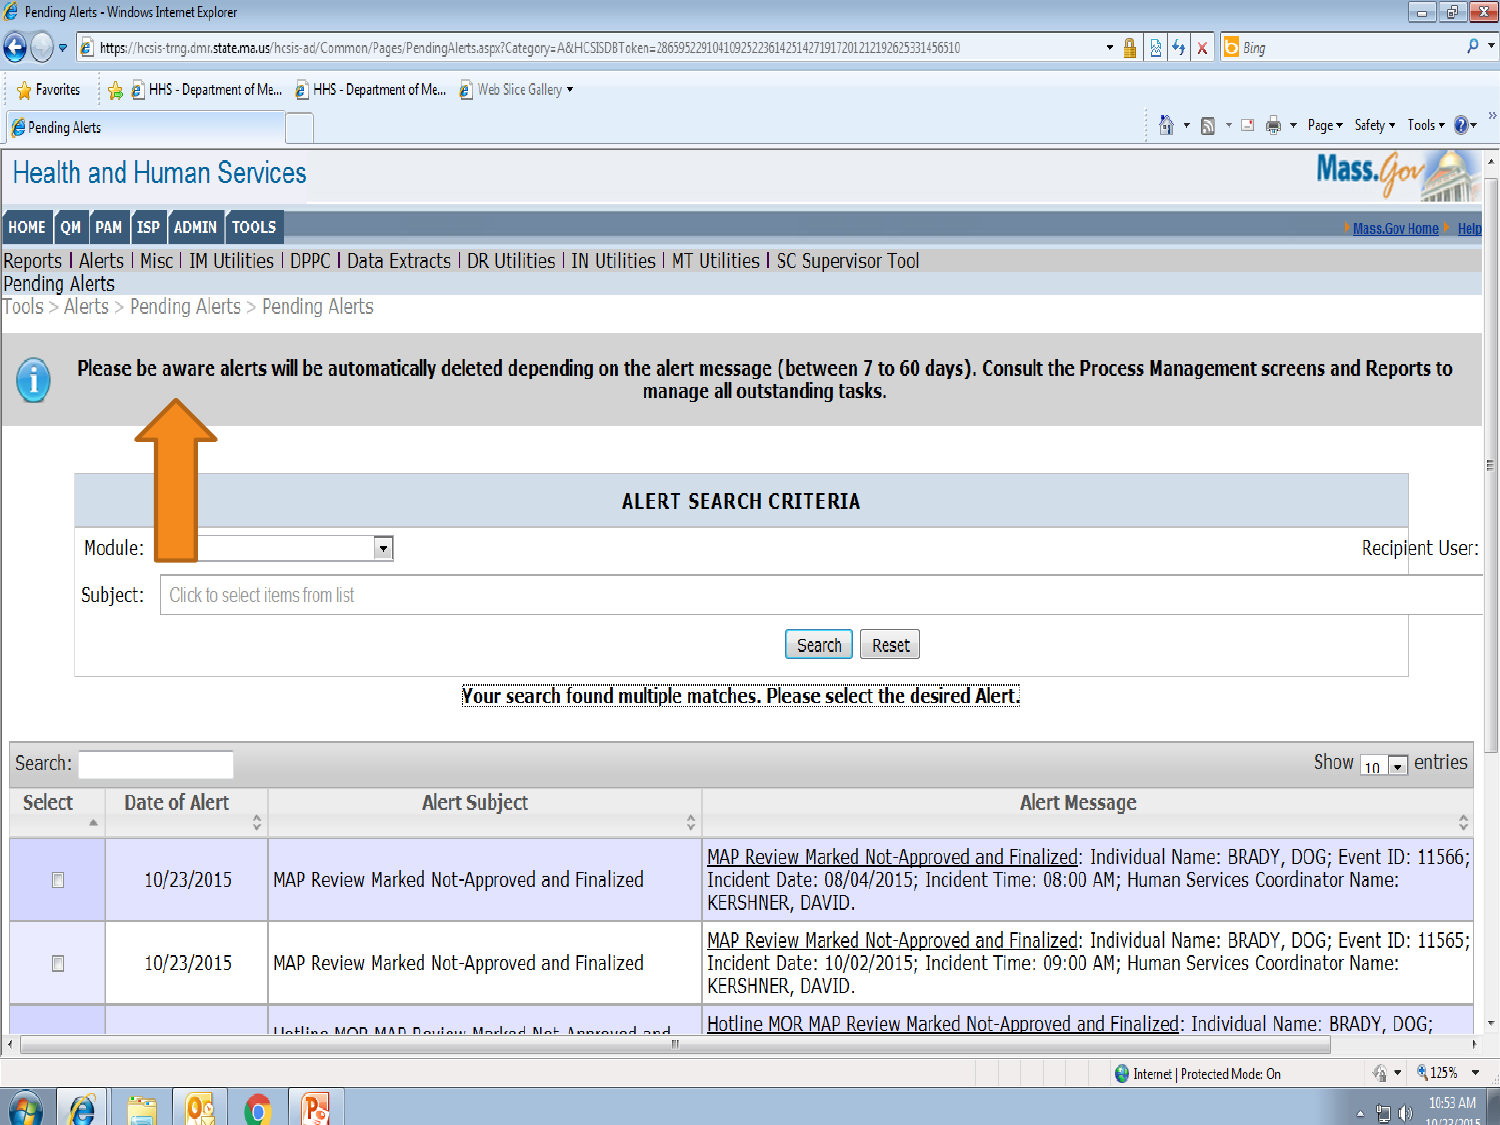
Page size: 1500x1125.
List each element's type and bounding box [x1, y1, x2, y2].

list [0, 0, 1500, 1125]
